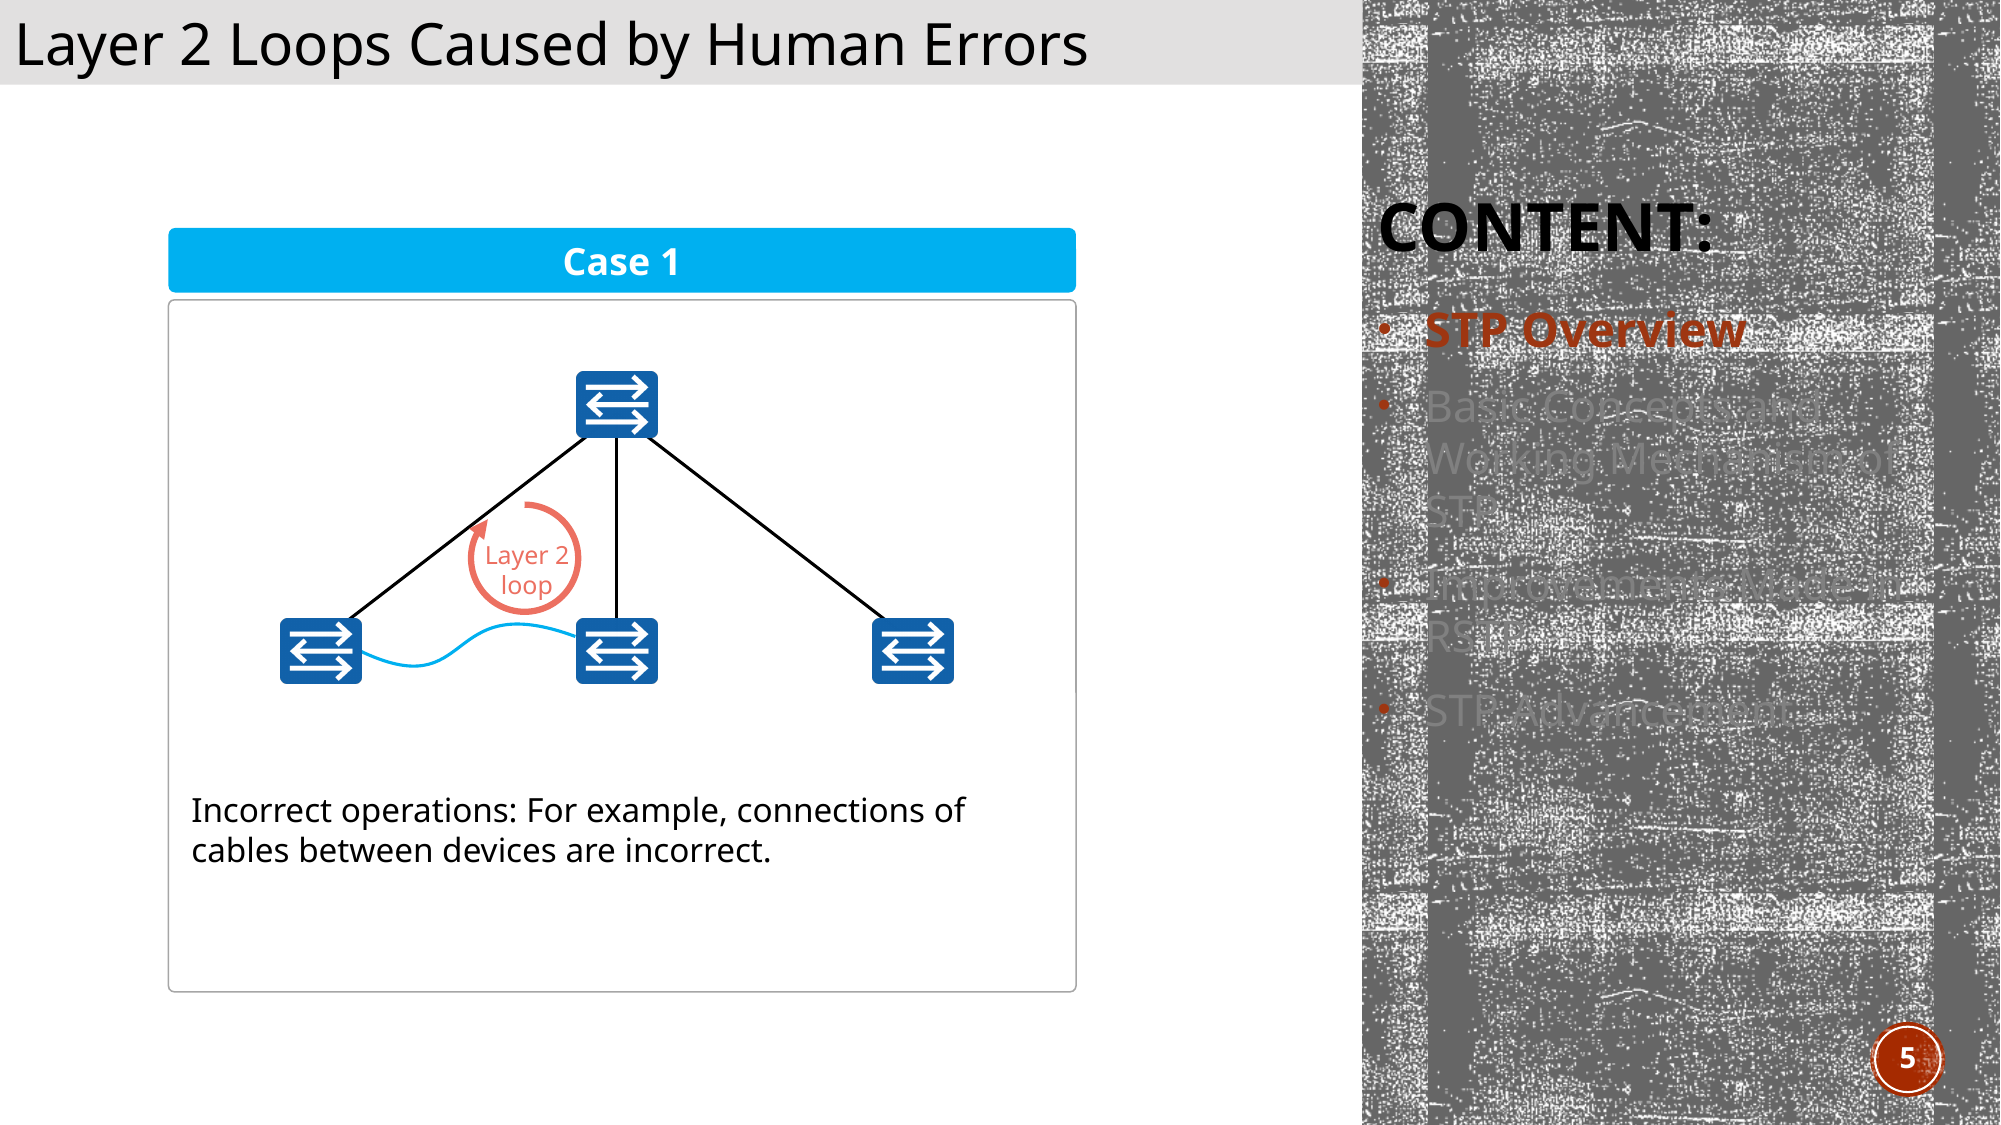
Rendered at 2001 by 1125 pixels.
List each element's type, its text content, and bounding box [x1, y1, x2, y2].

slide_number 5 [1855, 1028, 1961, 1089]
picture [579, 374, 655, 436]
text_box Layer 2 Loops Caused by Human Errors [0, 0, 1363, 85]
title Content: [1362, 181, 1761, 274]
list STP Overview Basic Concepts and Working Mechanism of STP Improvements Made in RSTP STP Advancement [1362, 292, 2000, 793]
text_box STP Basic Concepts: PID (Port ID ) [1362, 793, 2000, 1125]
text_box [283, 618, 951, 683]
text_box STP Basic Concepts: PID (Port ID ) [1362, 0, 2000, 292]
text_box Case 1 [167, 226, 1078, 294]
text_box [324, 415, 911, 617]
text_box [167, 298, 1078, 993]
